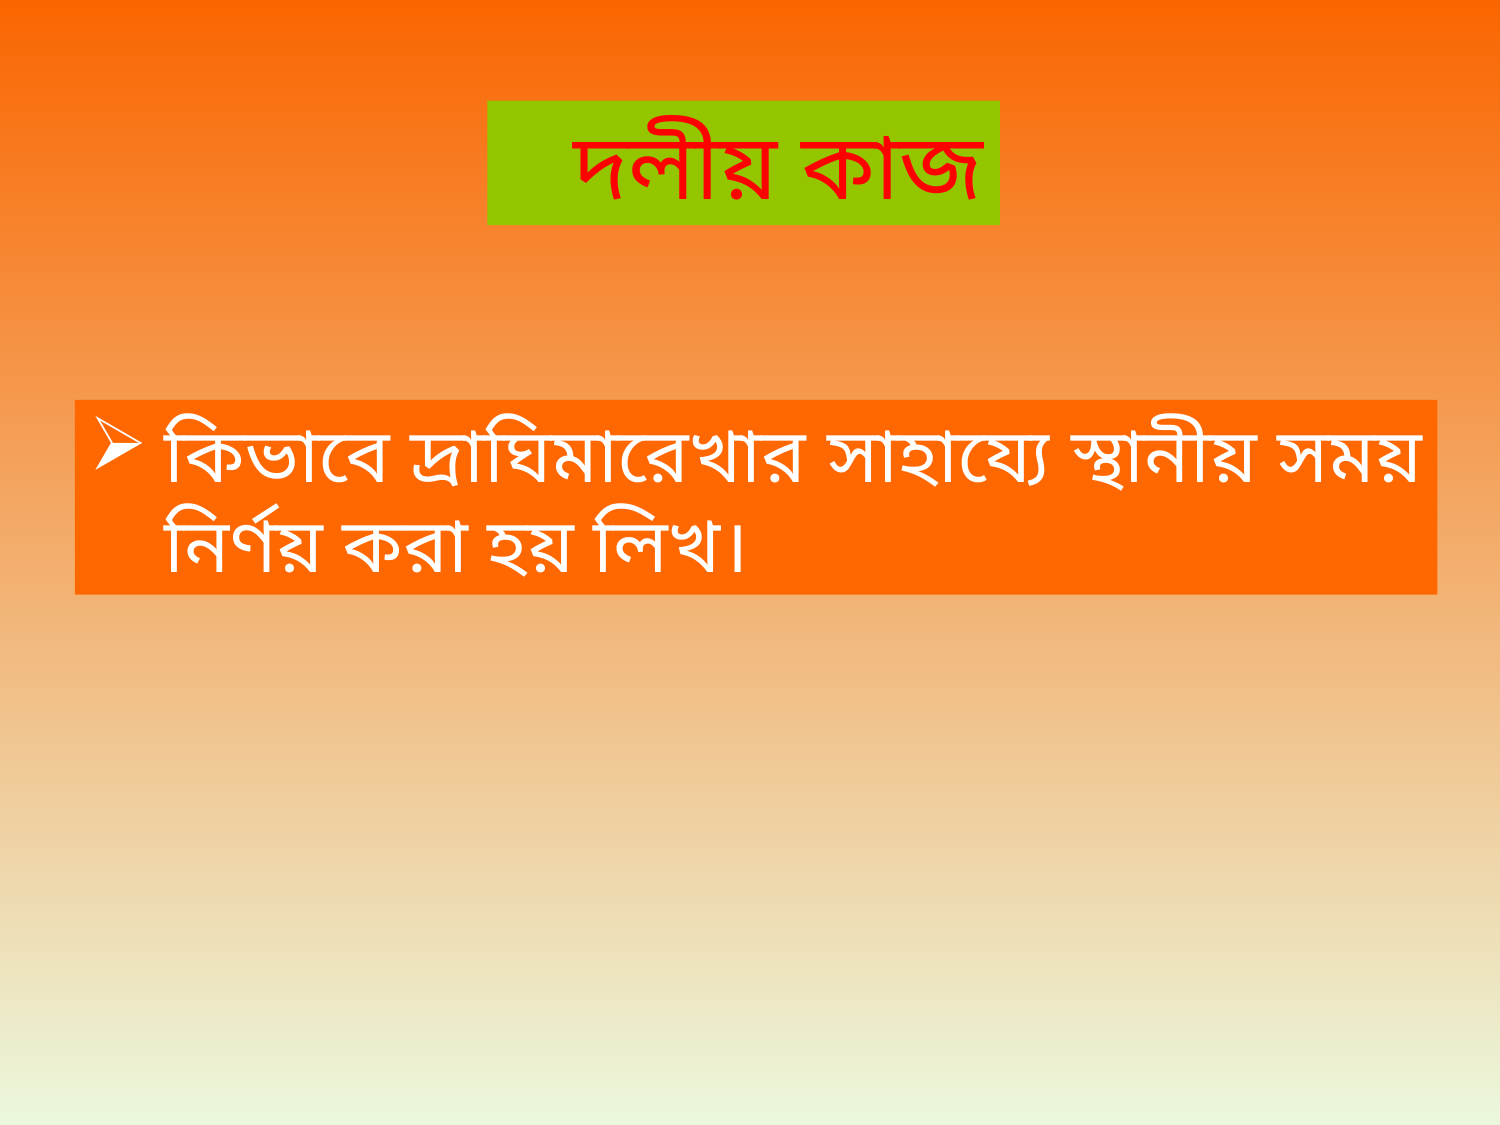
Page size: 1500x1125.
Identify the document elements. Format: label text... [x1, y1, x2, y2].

text_box দলীয় কাজ [487, 100, 1000, 226]
text_box কিভাবে দ্রাঘিমারেখার সাহায্যে স্থানীয় সময় নির্ণয় করা হয় লিখ। [74, 399, 1438, 595]
